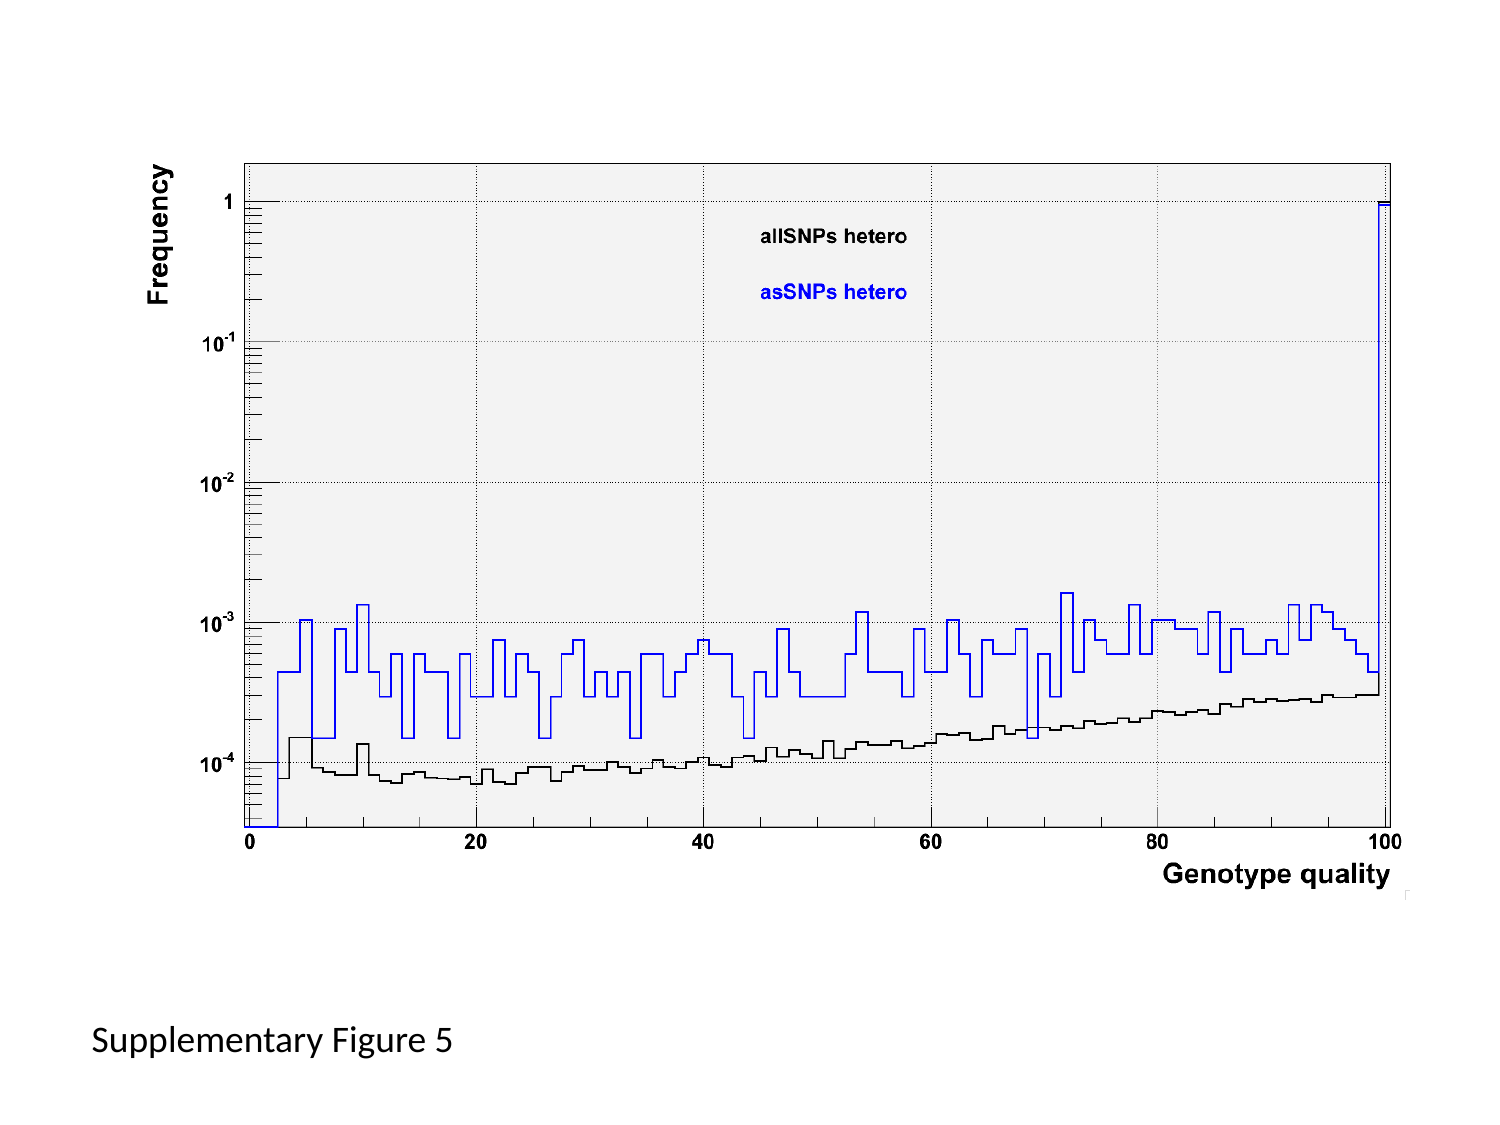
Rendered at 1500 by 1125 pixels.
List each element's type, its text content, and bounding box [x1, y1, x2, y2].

picture [137, 149, 1410, 901]
text_box Supplementary Figure 5 [76, 1007, 470, 1068]
